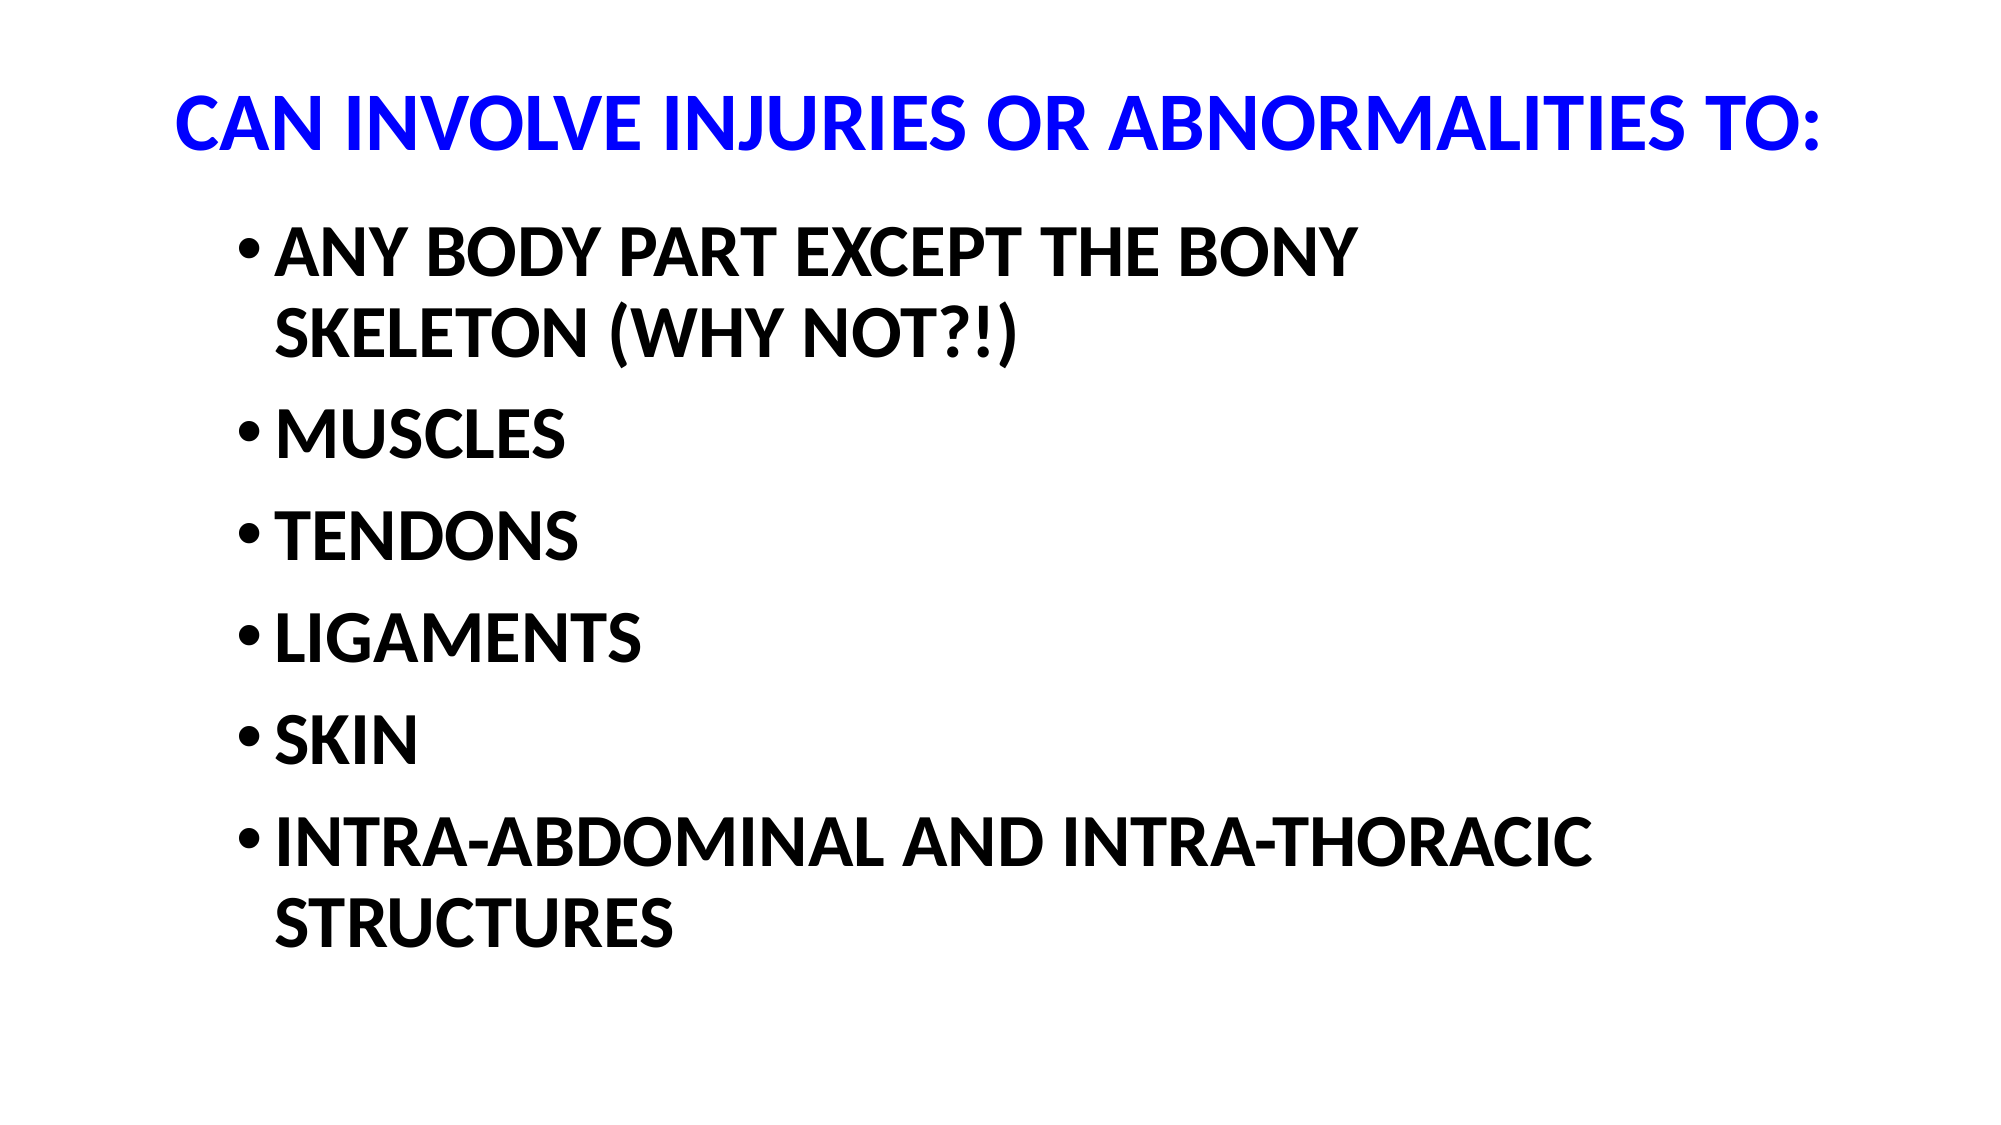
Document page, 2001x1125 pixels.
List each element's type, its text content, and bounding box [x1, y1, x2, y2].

text_box CAN INVOLVE INJURIES OR ABNORMALITIES TO: [160, 60, 1840, 175]
list ANY BODY PART EXCEPT THE BONY SKELETON (WHY NOT?!) MUSCLES TENDONS LIGAMENTS SKIN INTRA-ABDOMINAL AND INTRA-THORACIC STRUCTURES [221, 204, 1684, 975]
